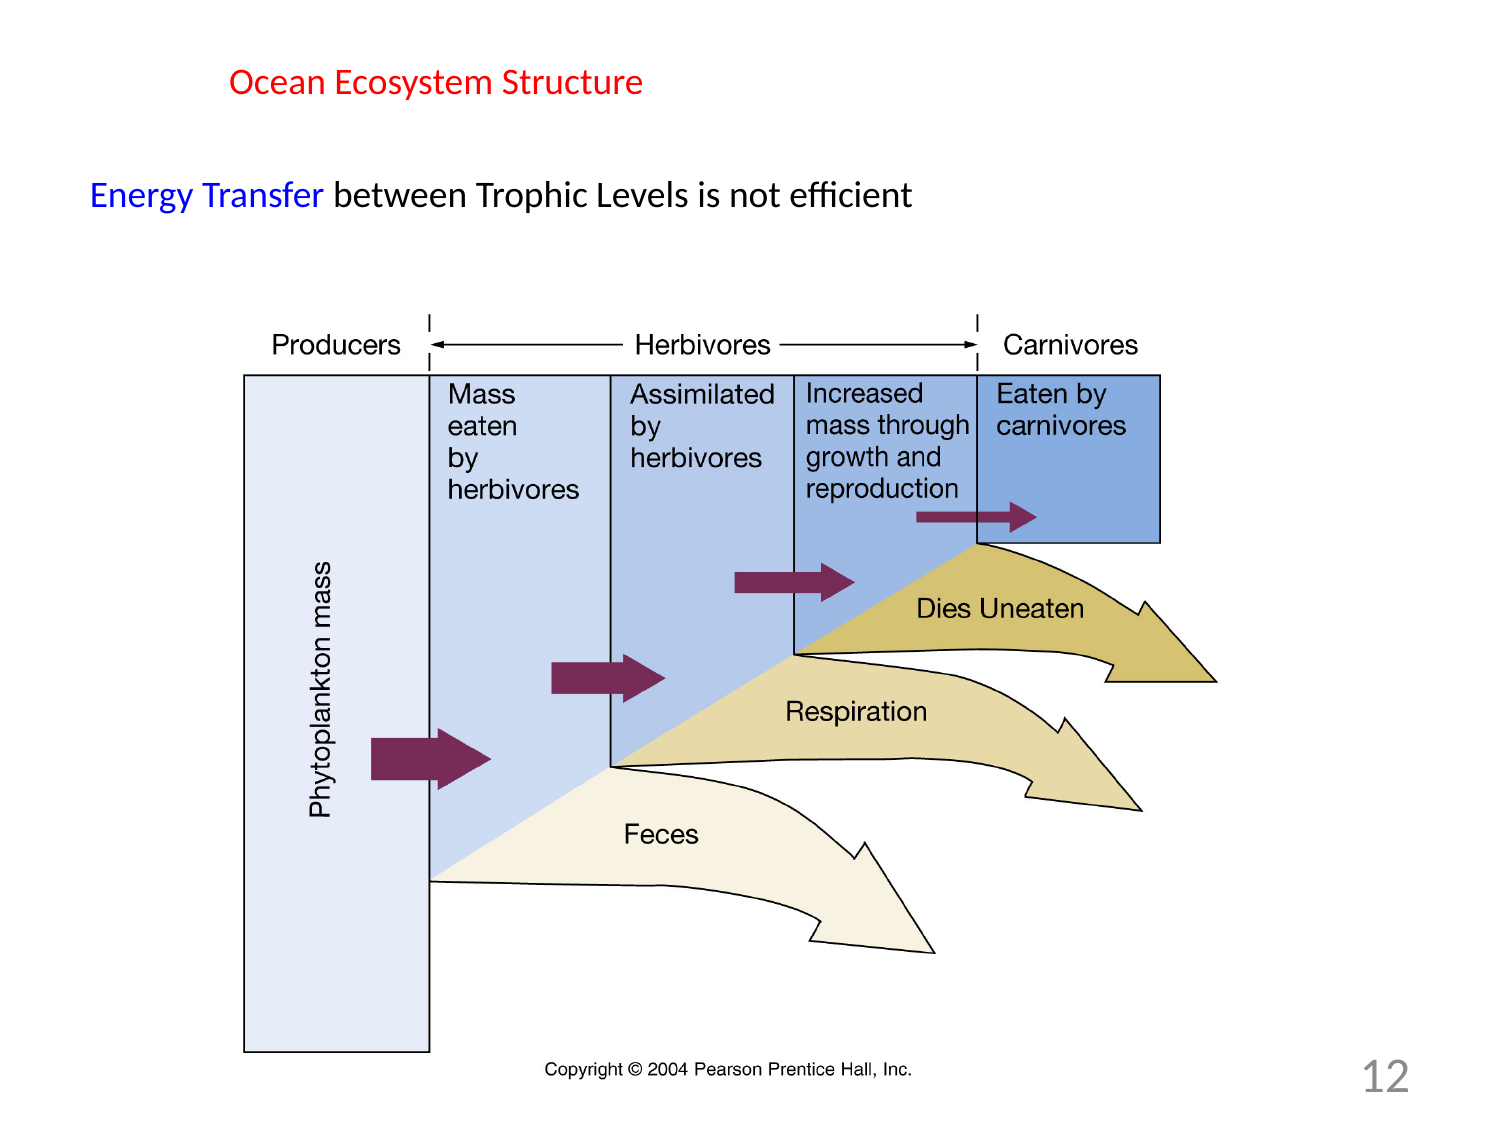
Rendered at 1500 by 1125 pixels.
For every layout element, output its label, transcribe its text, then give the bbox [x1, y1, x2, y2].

slide_number 12 [1074, 1042, 1425, 1103]
picture [237, 299, 1222, 1085]
text_box Energy Transfer between Trophic Levels is not efficient [74, 162, 1013, 223]
text_box Ocean Ecosystem Structure [214, 49, 659, 110]
